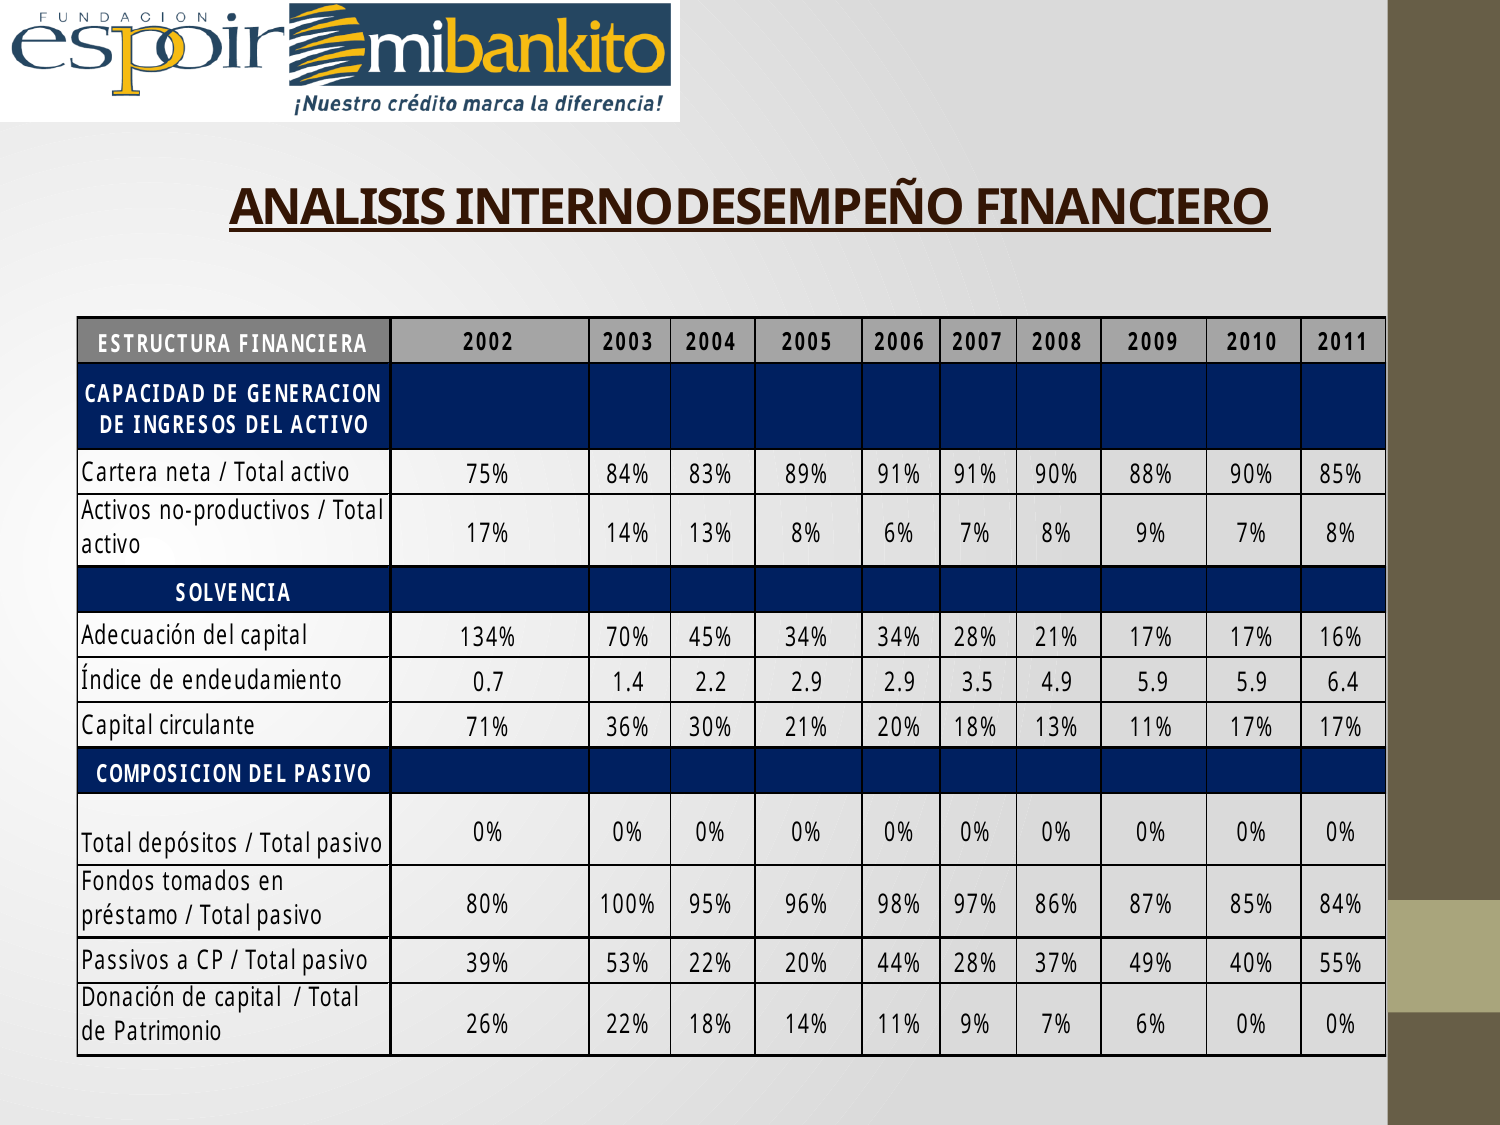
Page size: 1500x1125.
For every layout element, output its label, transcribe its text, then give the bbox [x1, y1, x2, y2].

picture [0, 0, 680, 122]
title ANALISIS INTERNO DESEMPEÑO FINANCIERO [75, 115, 1425, 303]
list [74, 313, 1389, 1060]
